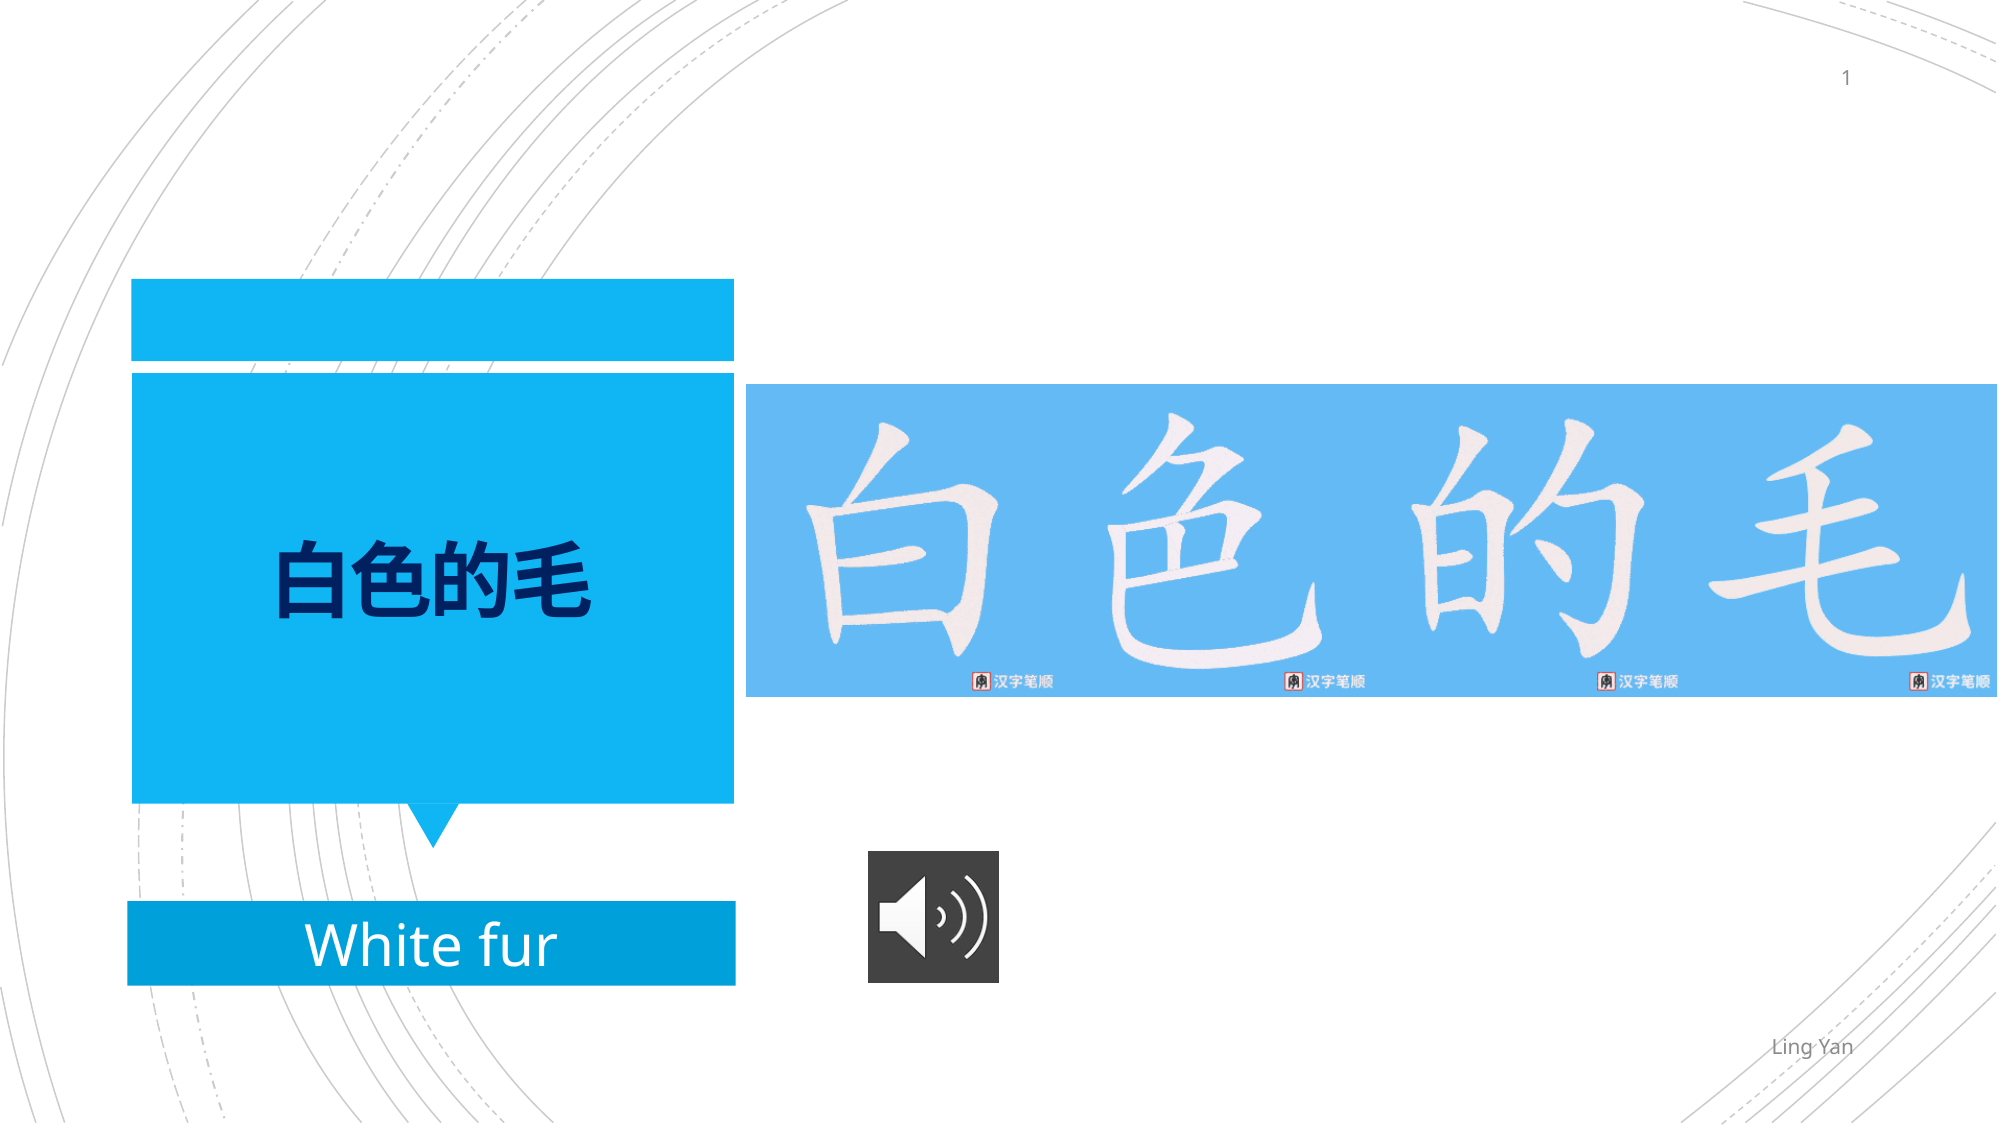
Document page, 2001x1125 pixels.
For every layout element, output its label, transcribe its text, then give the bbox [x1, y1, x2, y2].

footer Ling Yan [131, 1021, 1869, 1074]
picture [746, 384, 1997, 698]
text_box White fur [127, 901, 736, 986]
slide_number 1 [1717, 52, 1868, 105]
title 白色的毛 [62, 384, 801, 788]
picture [866, 850, 1001, 984]
